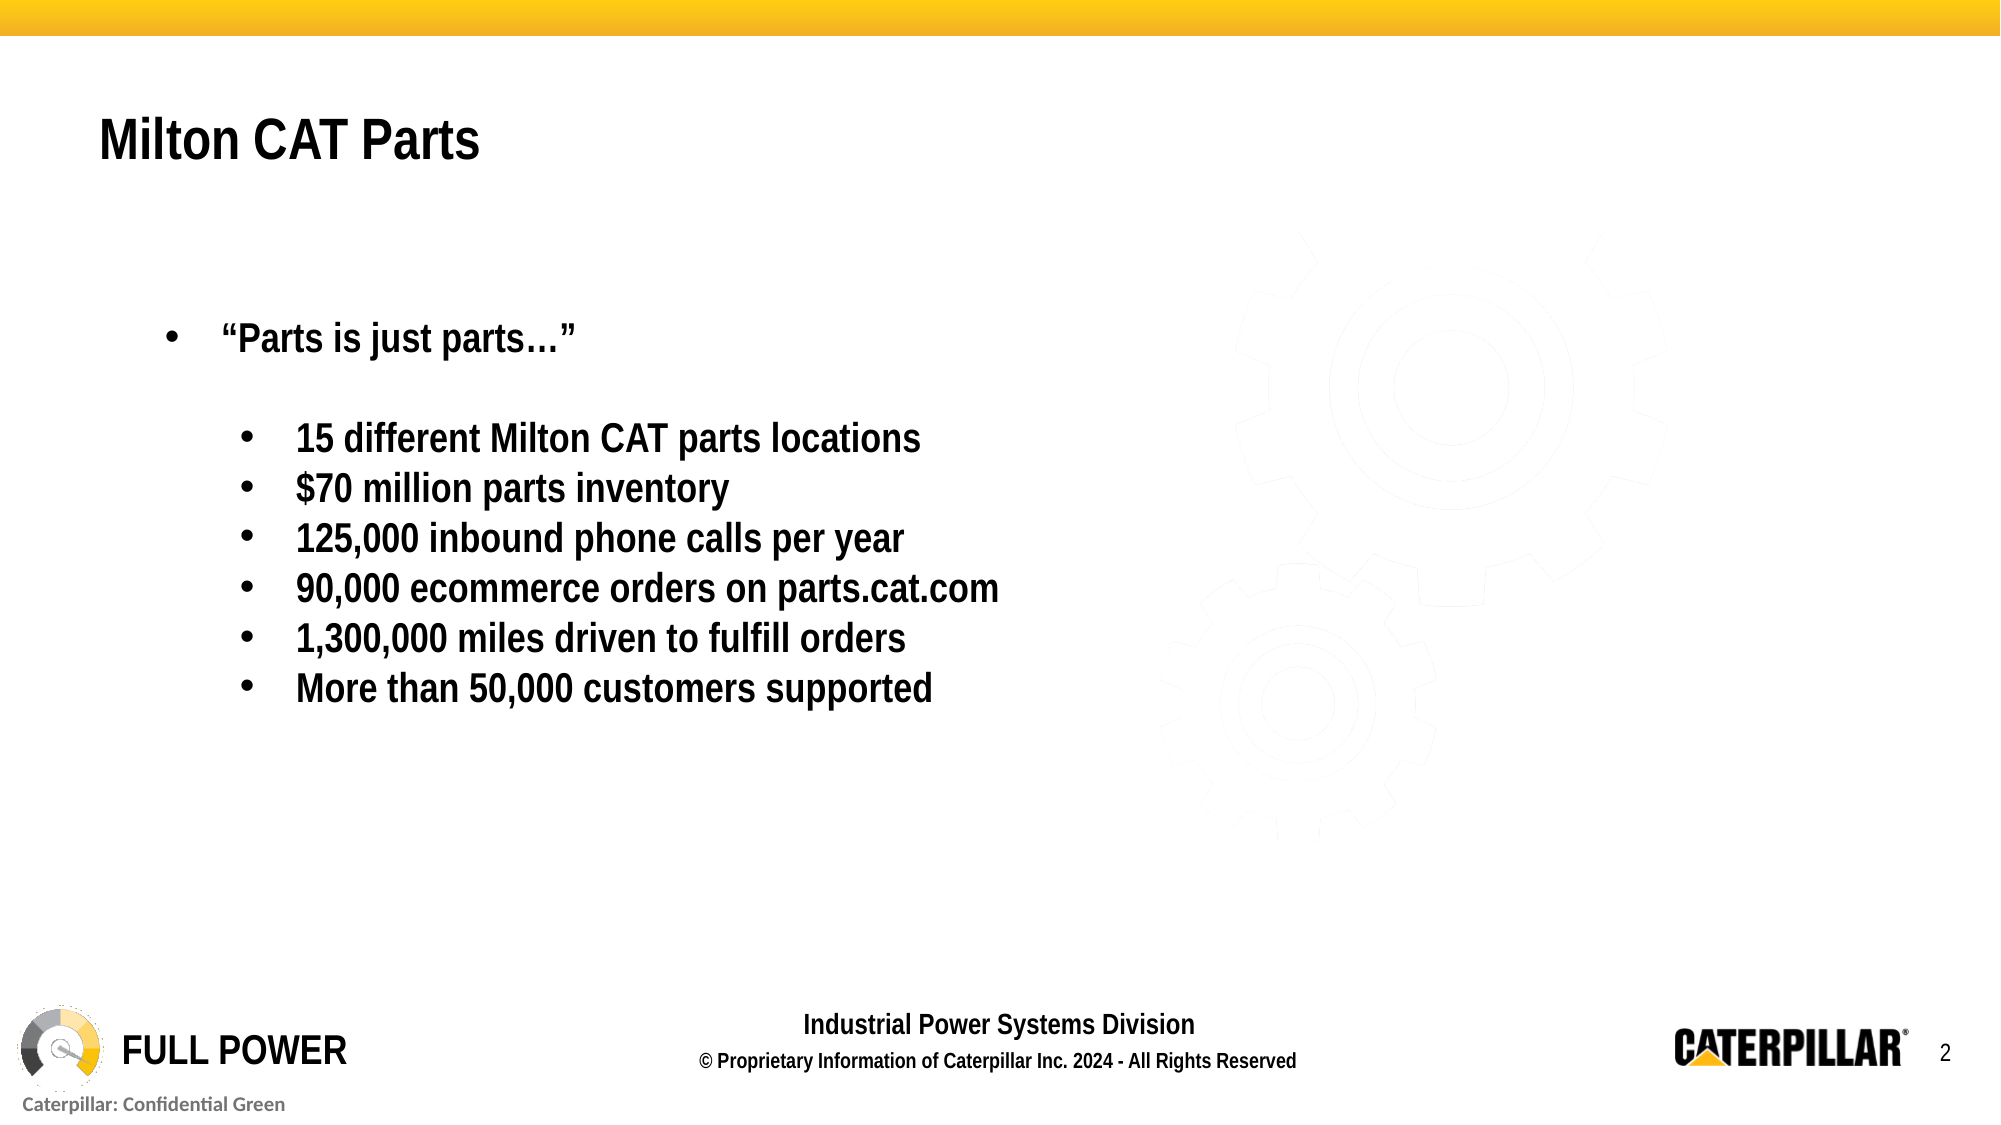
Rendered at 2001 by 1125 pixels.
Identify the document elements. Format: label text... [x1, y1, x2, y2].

title Milton CAT Parts [99, 101, 1900, 249]
text_box “Parts is just parts…” 15 different Milton CAT parts locations $70 million parts inventory 125,000 inbound phone calls per year 90,000 ecommerce orders on parts.cat.com 1,300,000 miles driven to fulfill orders More than 50,000 customers supported [150, 303, 1848, 769]
picture [17, 1005, 108, 1092]
picture [1675, 1028, 1909, 1066]
